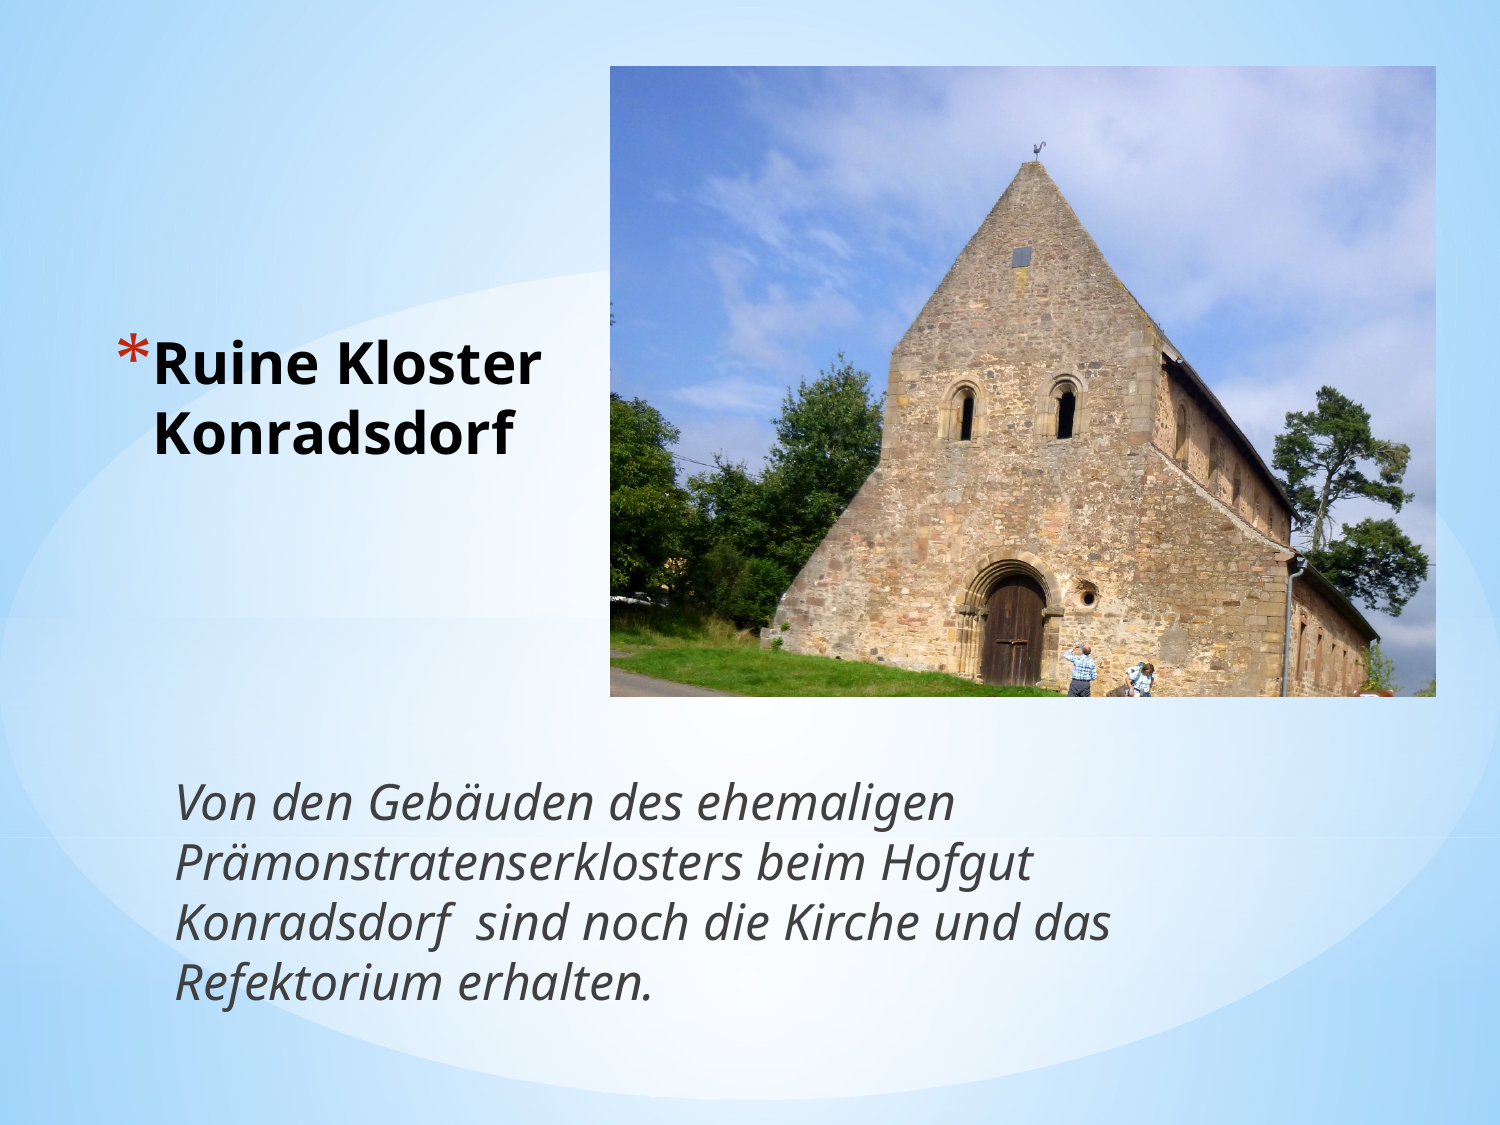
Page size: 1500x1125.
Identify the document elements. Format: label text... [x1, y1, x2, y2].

list Von den Gebäuden des ehemaligen Prämonstratenserklosters beim Hofgut Konradsdorf sind noch die Kirche und das Refektorium erhalten. [159, 763, 1306, 1047]
title Ruine Kloster Konradsdorf [100, 267, 561, 474]
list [610, 66, 1436, 697]
